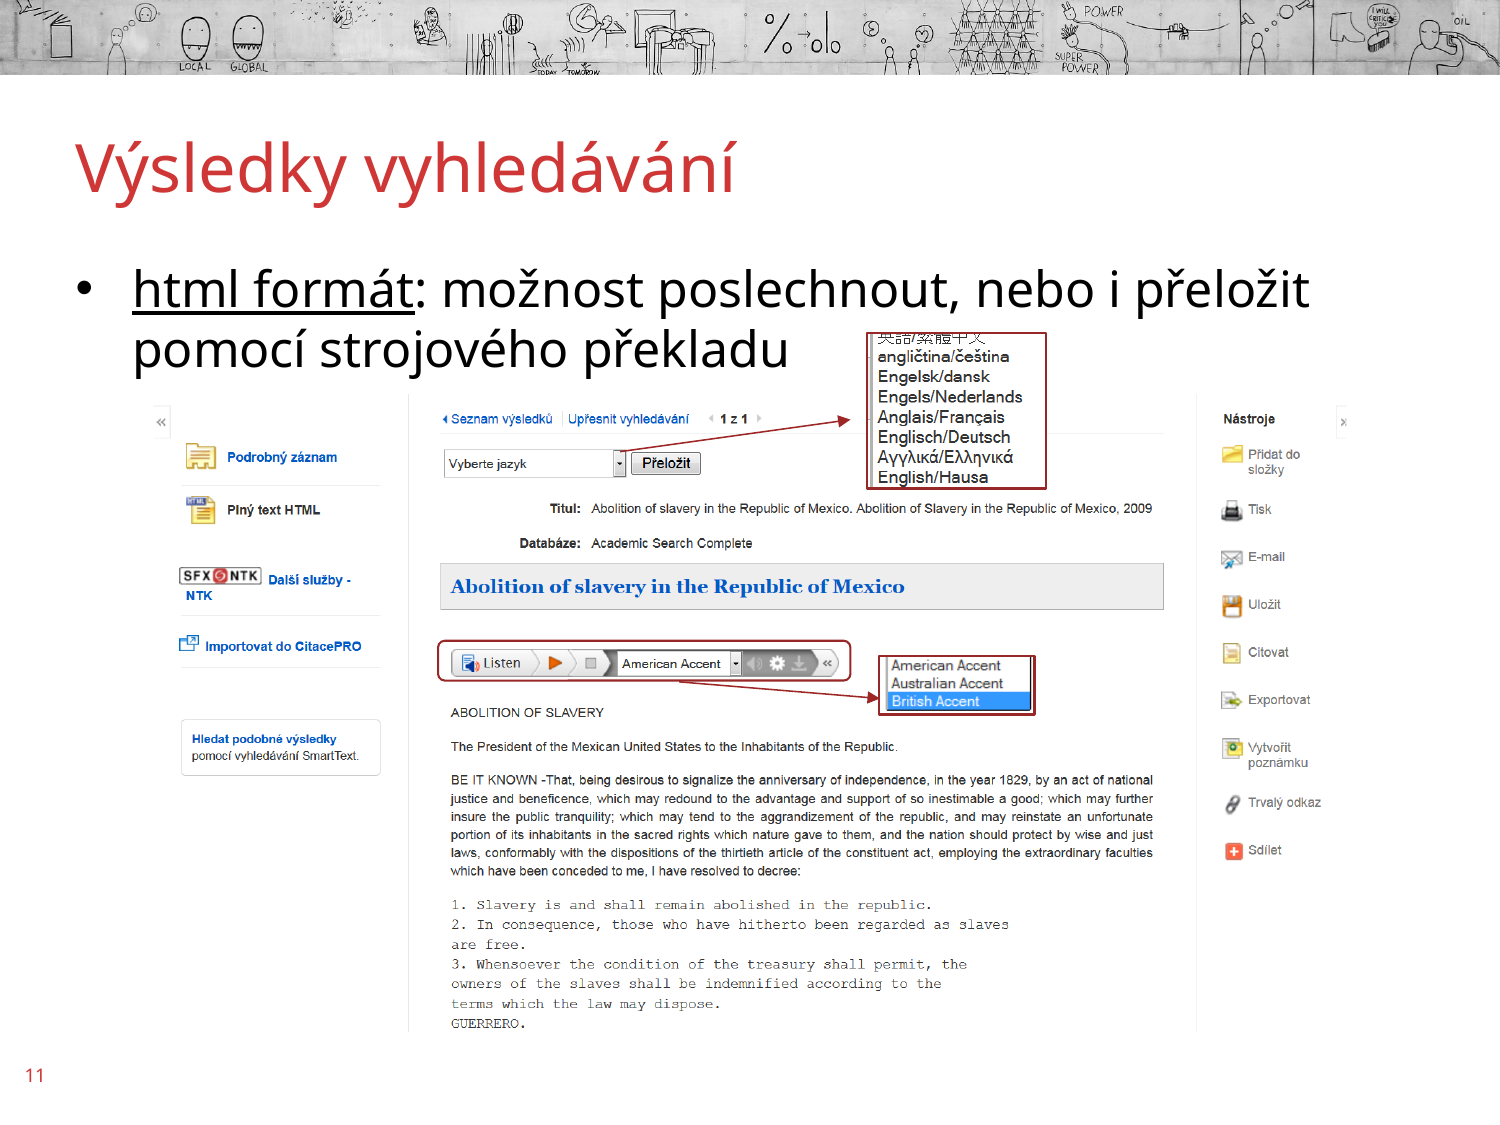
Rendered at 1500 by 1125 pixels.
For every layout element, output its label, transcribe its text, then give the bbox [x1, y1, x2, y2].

title Výsledky vyhledávání [75, 125, 1426, 257]
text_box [678, 681, 881, 699]
picture [153, 333, 1347, 1033]
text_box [619, 419, 851, 452]
list html formát: možnost poslechnout, nebo i přeložit pomocí strojového překladu [75, 257, 1426, 1090]
slide_number 11 [0, 1029, 71, 1090]
picture [0, 0, 1500, 75]
